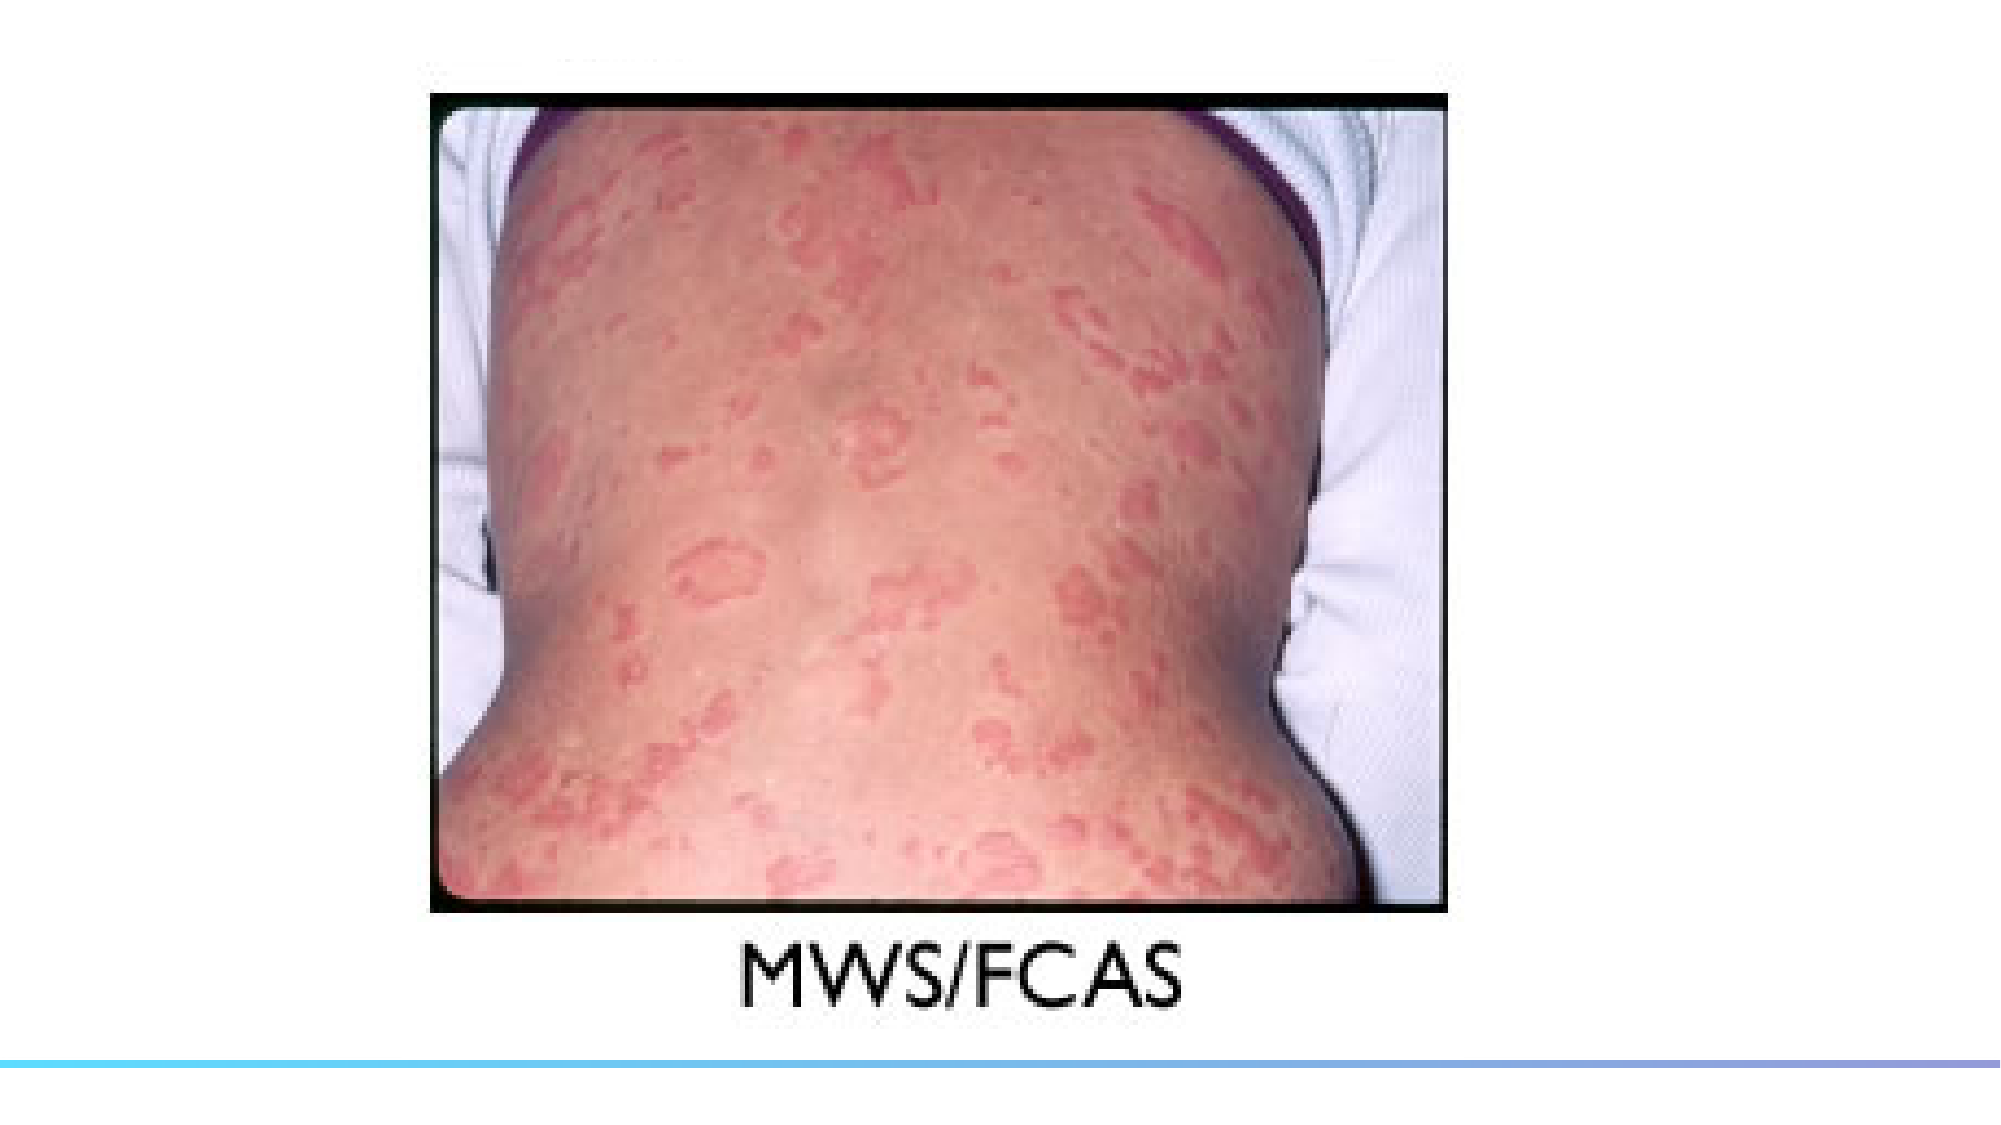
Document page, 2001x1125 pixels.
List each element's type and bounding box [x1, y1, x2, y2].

list [401, 59, 1465, 1058]
